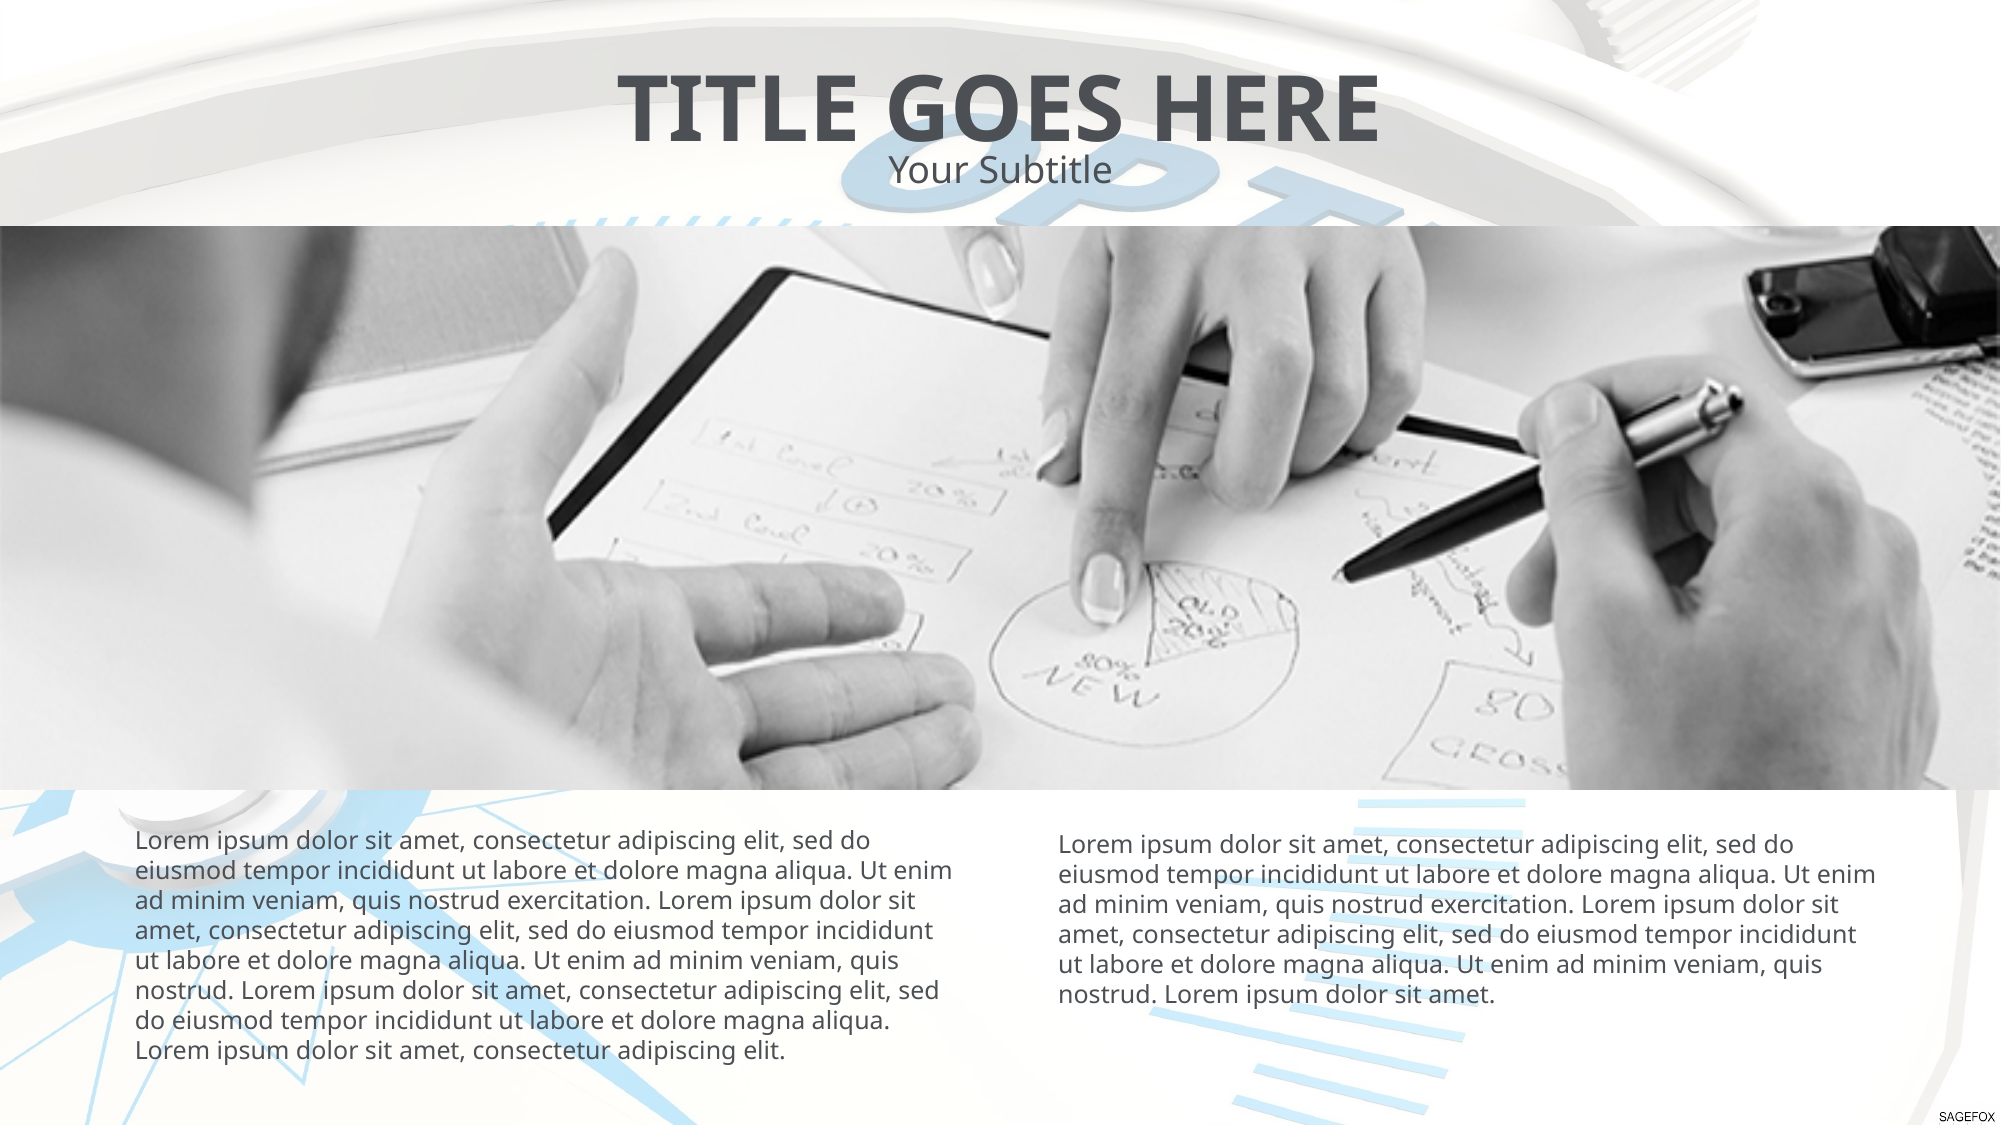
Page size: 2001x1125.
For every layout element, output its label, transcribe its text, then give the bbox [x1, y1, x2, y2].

text_box Lorem ipsum dolor sit amet, consectetur adipiscing elit, sed do eiusmod tempor incididunt ut labore et dolore magna aliqua. Ut enim ad minim veniam, quis nostrud exercitation. Lorem ipsum dolor sit amet, consectetur adipiscing elit, sed do eiusmod tempor incididunt ut labore et dolore magna aliqua. Ut enim ad minim veniam, quis nostrud. Lorem ipsum dolor sit amet. [1043, 821, 1900, 1016]
picture [1936, 1111, 1997, 1125]
text_box Lorem ipsum dolor sit amet, consectetur adipiscing elit, sed do eiusmod tempor incididunt ut labore et dolore magna aliqua. Ut enim ad minim veniam, quis nostrud exercitation. Lorem ipsum dolor sit amet, consectetur adipiscing elit, sed do eiusmod tempor incididunt ut labore et dolore magna aliqua. Ut enim ad minim veniam, quis nostrud. Lorem ipsum dolor sit amet, consectetur adipiscing elit, sed do eiusmod tempor incididunt ut labore et dolore magna aliqua. Lorem ipsum dolor sit amet, consectetur adipiscing elit. [120, 817, 977, 1072]
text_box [548, 42, 1452, 199]
text_box [0, 226, 2000, 790]
